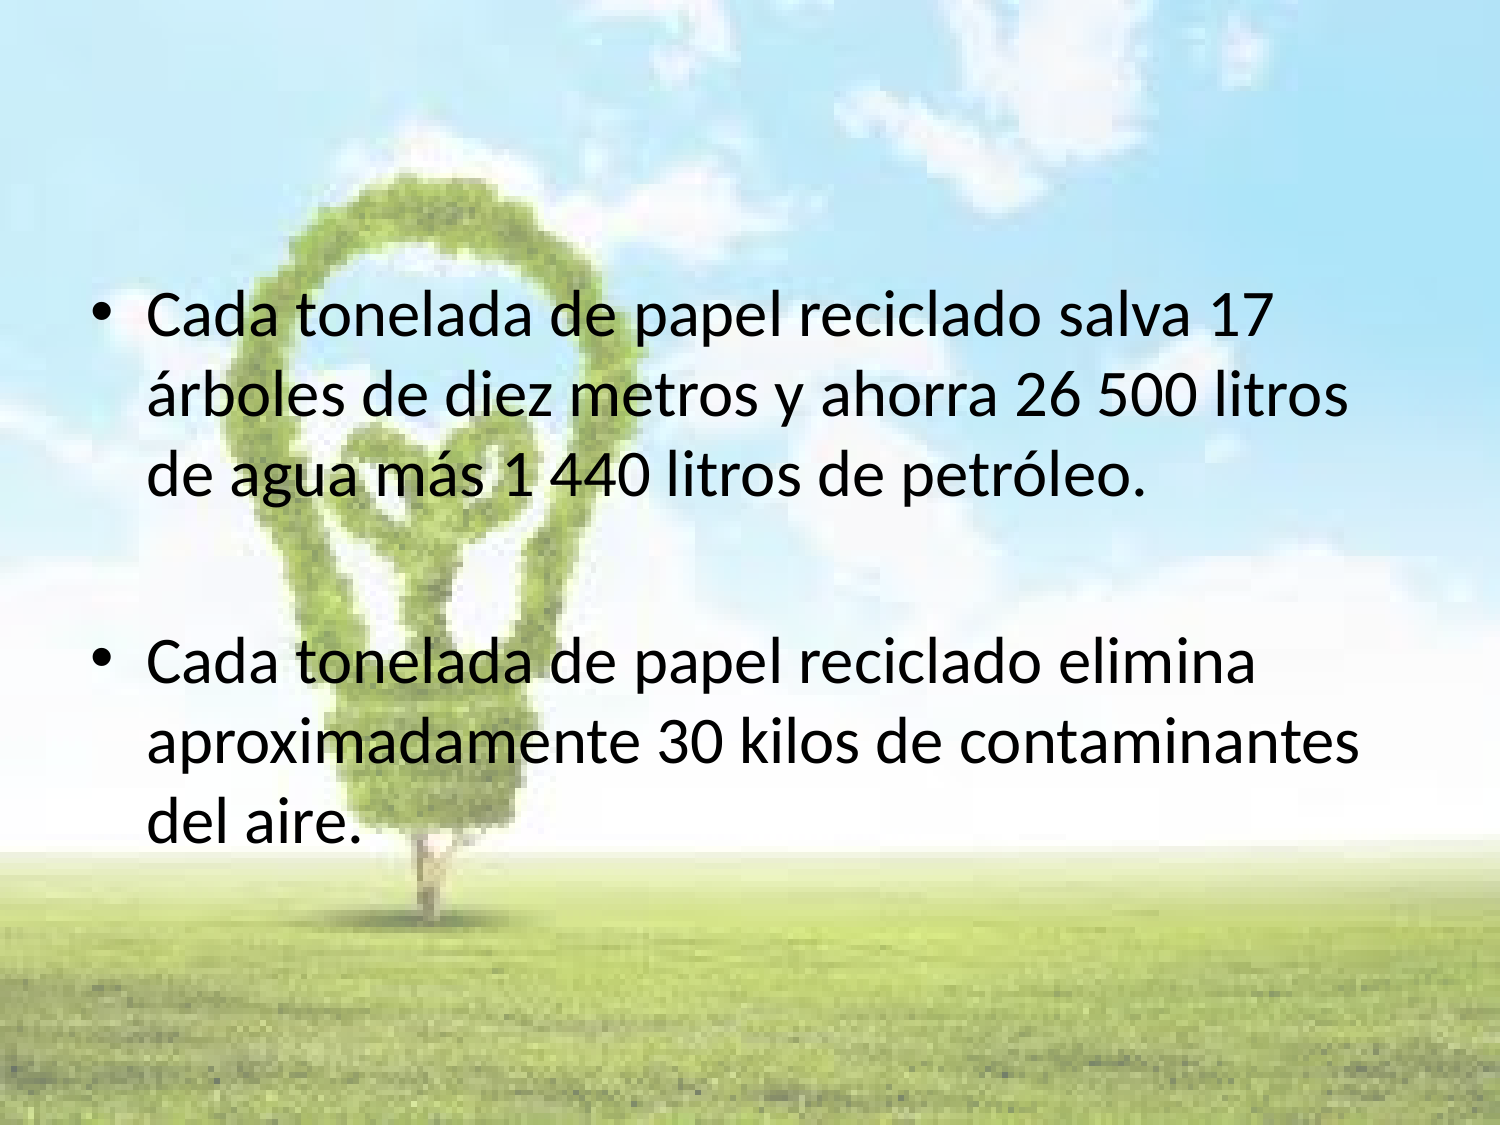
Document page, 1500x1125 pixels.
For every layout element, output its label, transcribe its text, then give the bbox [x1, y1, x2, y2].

list Cada tonelada de papel reciclado salva 17 árboles de diez metros y ahorra 26 500 litros de agua más 1 440 litros de petróleo. Cada tonelada de papel reciclado elimina aproximadamente 30 kilos de contaminantes del aire. [75, 262, 1425, 1005]
